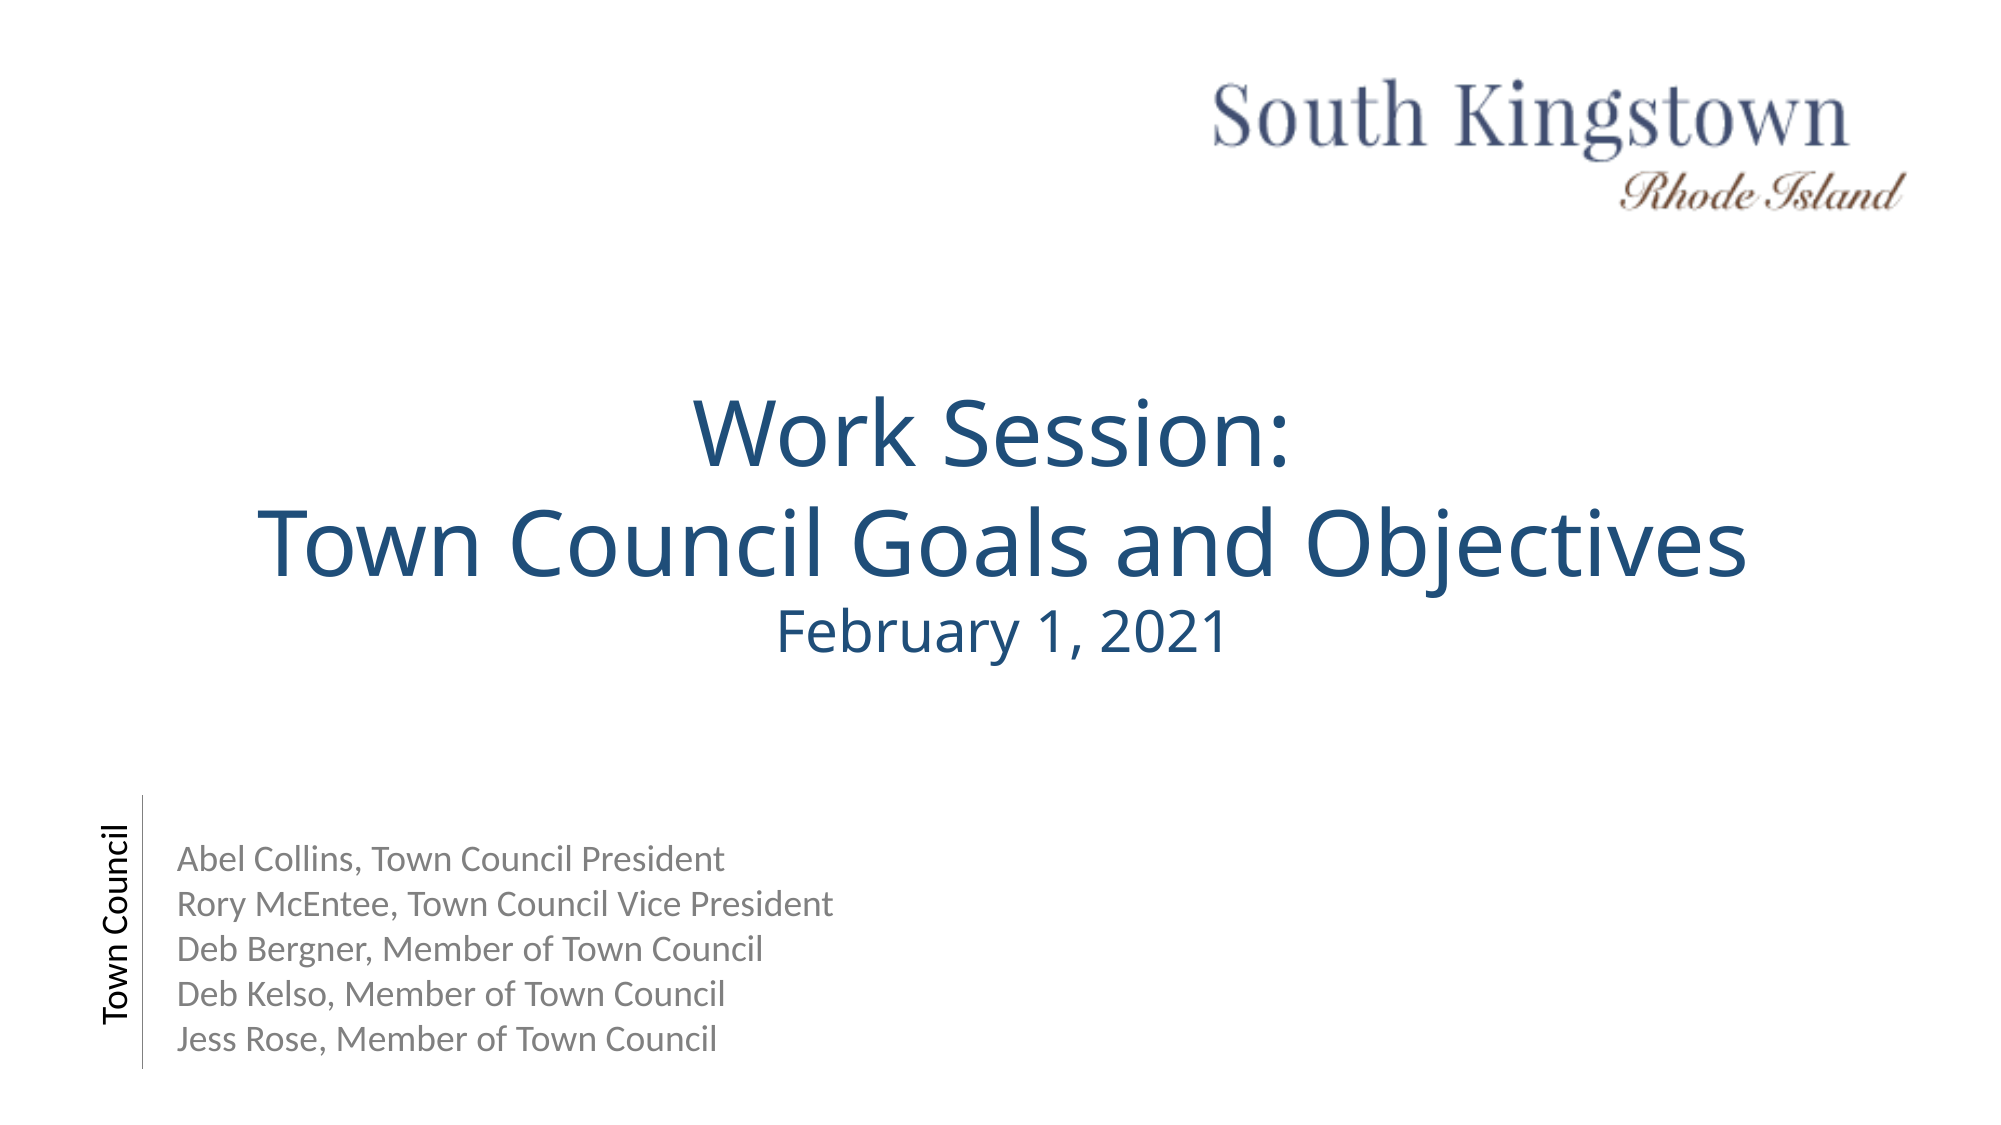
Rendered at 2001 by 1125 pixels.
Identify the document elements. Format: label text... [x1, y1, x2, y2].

text_box Abel Collins, Town Council President Rory McEntee, Town Council Vice President Deb Bergner, Member of Town Council Deb Kelso, Member of Town Council Jess Rose, Member of Town Council [162, 826, 875, 1067]
text_box Town Council [82, 793, 142, 1041]
text_box Work Session: Town Council Goals and Objectives February 1, 2021 [242, 366, 1766, 672]
picture [1202, 0, 1920, 249]
